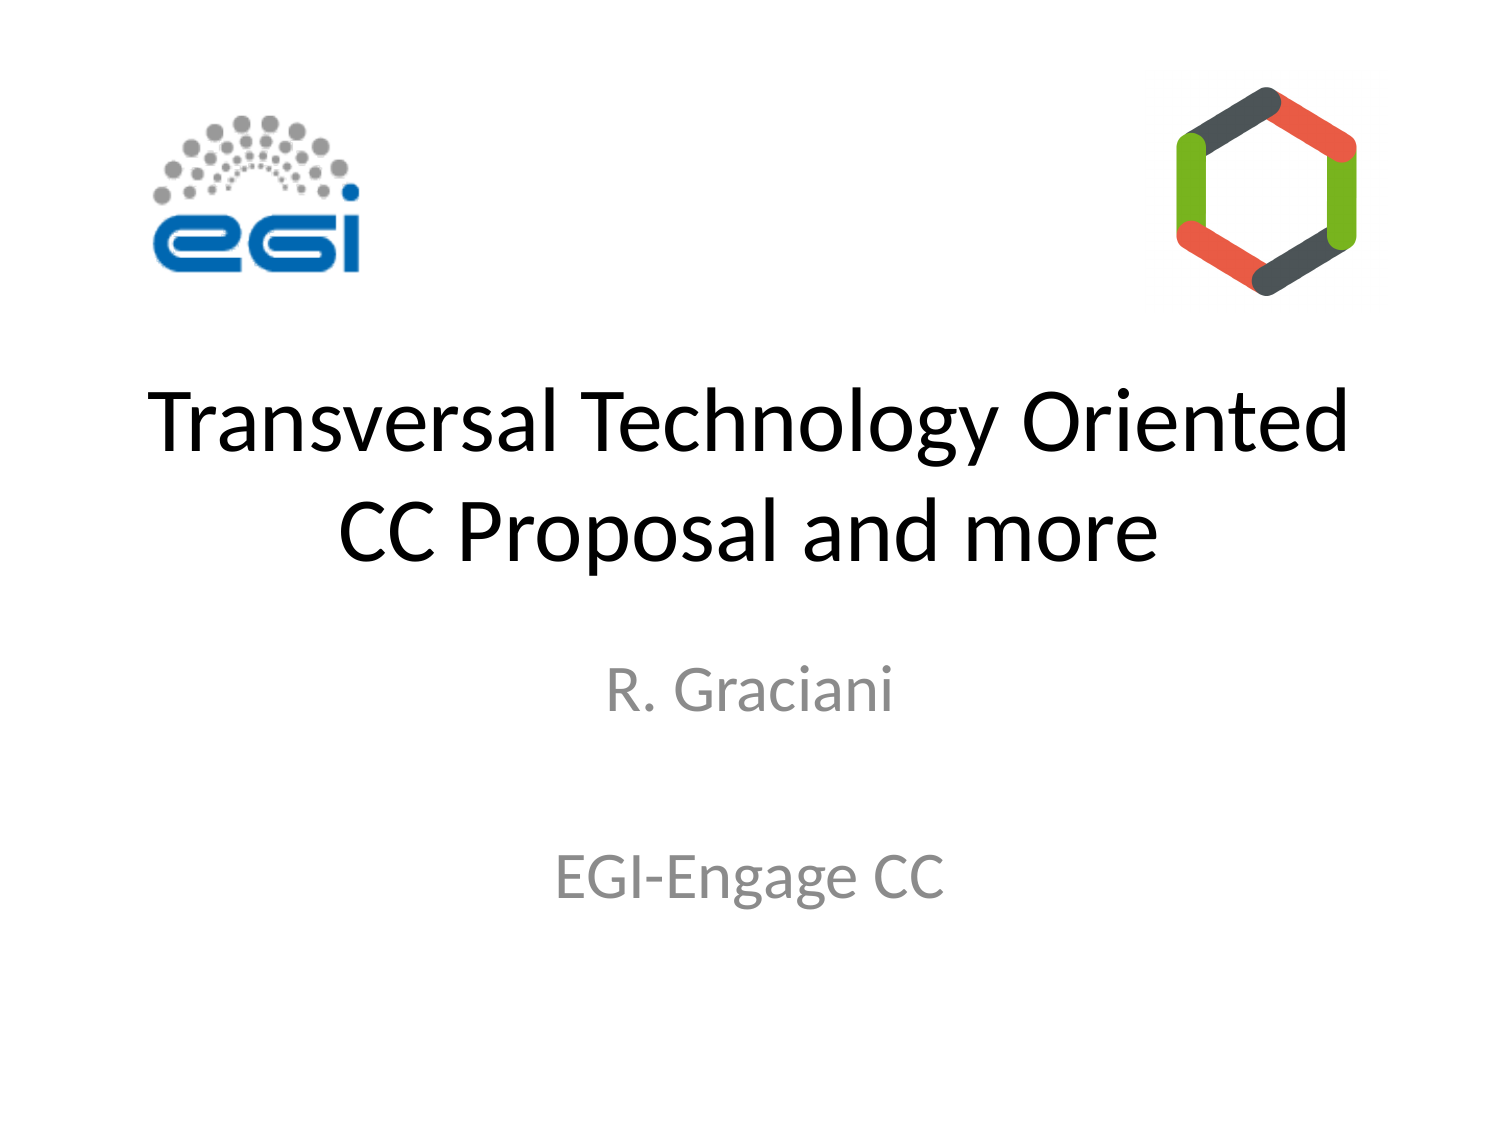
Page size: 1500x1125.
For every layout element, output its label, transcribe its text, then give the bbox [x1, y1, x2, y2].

picture [149, 70, 364, 308]
title Transversal Technology Oriented CC Proposal and more [112, 349, 1388, 591]
picture [1145, 70, 1388, 313]
subtitle R. Graciani EGI-Engage CC [225, 637, 1275, 925]
